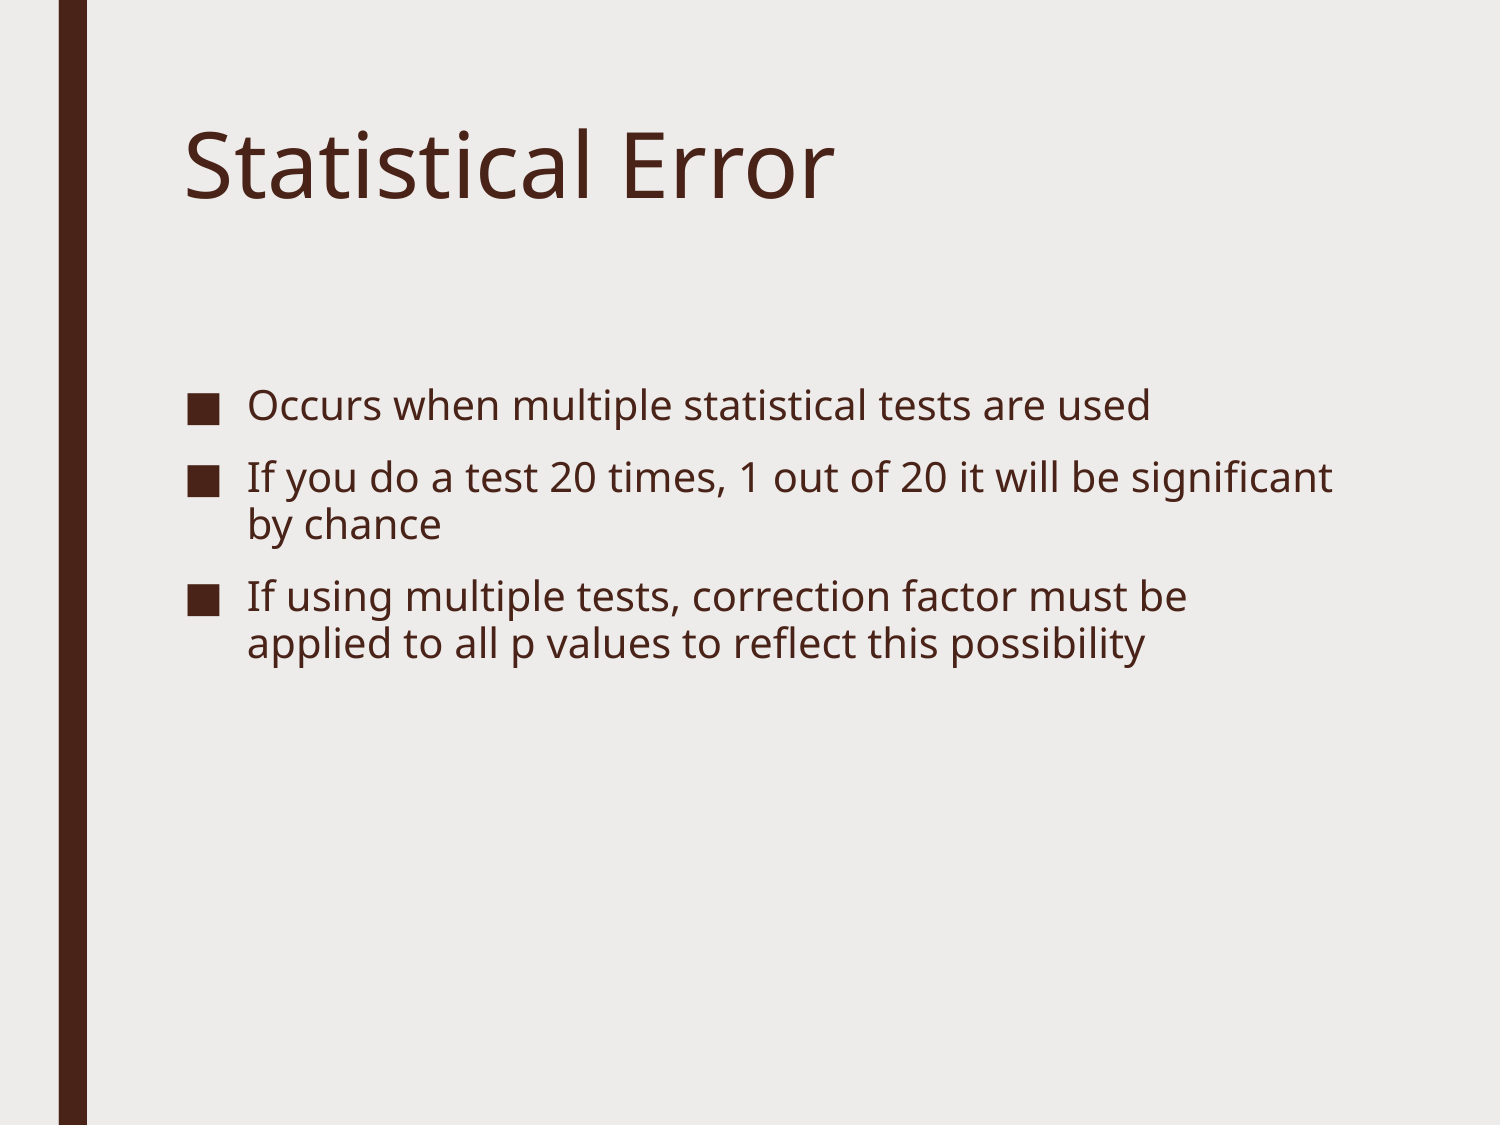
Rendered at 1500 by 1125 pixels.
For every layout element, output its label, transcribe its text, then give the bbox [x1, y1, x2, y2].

title Statistical Error [168, 112, 1351, 357]
list Occurs when multiple statistical tests are used If you do a test 20 times, 1 out of 20 it will be significant by chance If using multiple tests, correction factor must be applied to all p values to reflect this possibility [168, 375, 1351, 963]
